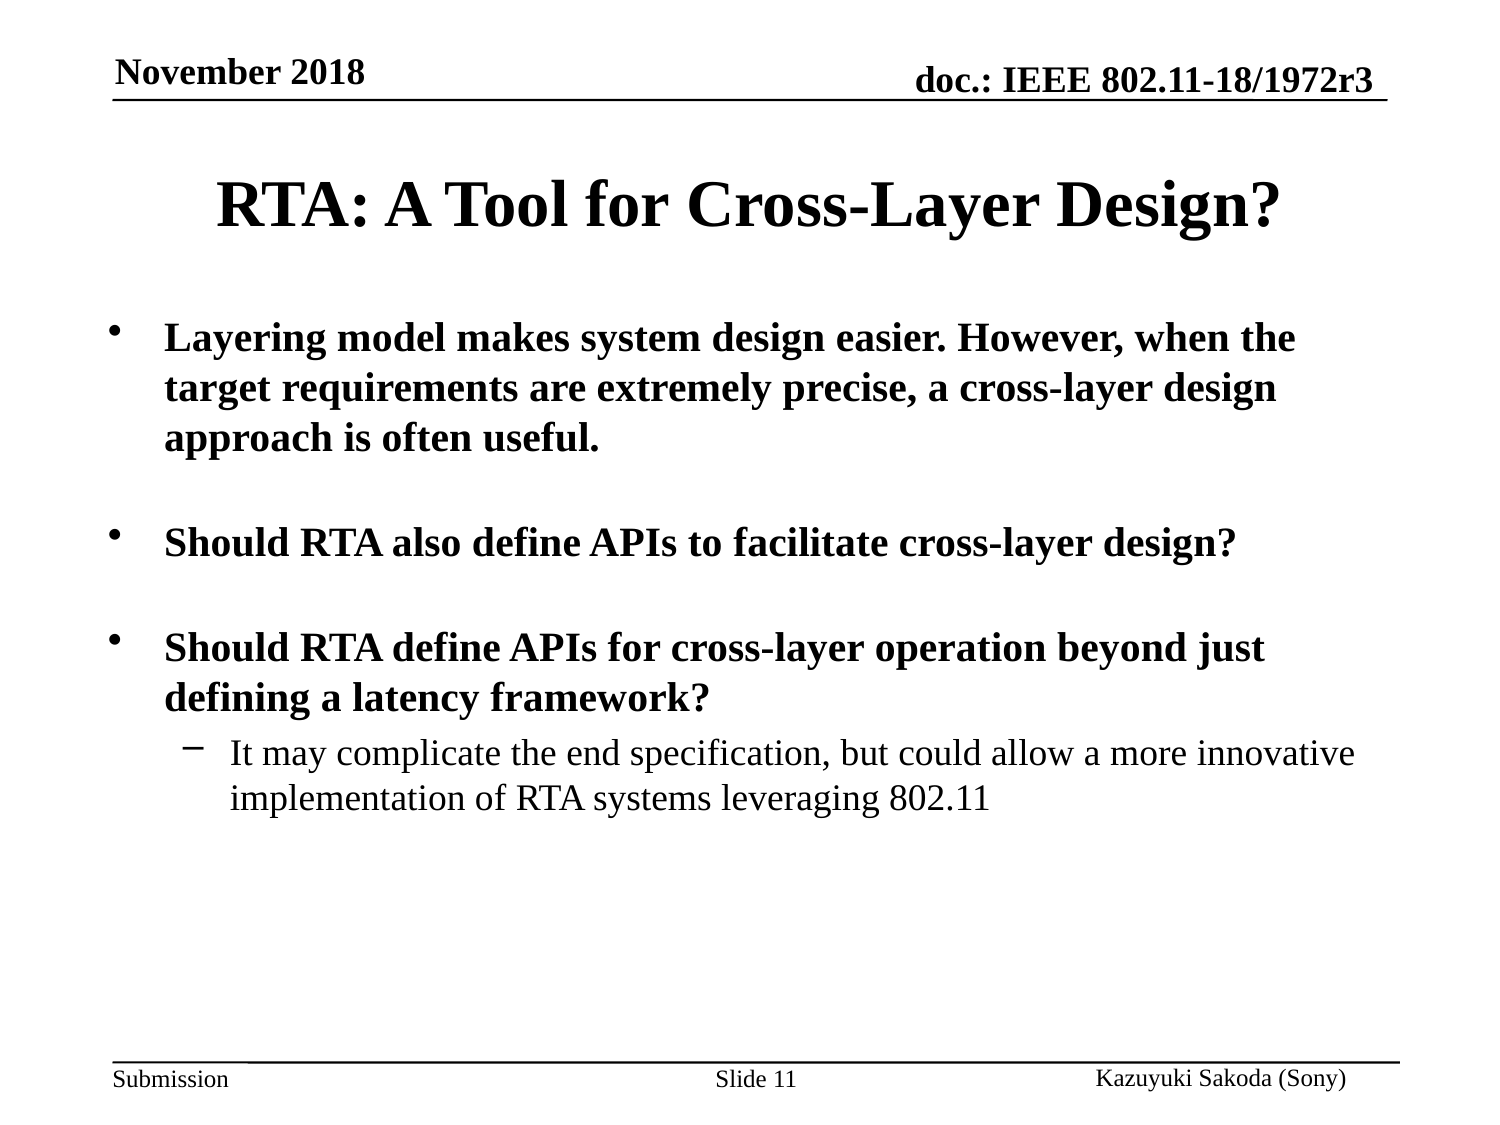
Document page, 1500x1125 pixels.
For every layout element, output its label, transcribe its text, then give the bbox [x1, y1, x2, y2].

text_box Layering model makes system design easier. However, when the target requirements are extremely precise, a cross-layer design approach is often useful. Should RTA also define APIs to facilitate cross-layer design? Should RTA define APIs for cross-layer operation beyond just defining a latency framework? It may complicate the end specification, but could allow a more innovative implementation of RTA systems leveraging 802.11 [92, 302, 1420, 944]
slide_number Slide 11 [712, 1062, 800, 1093]
title RTA: A Tool for Cross-Layer Design? [112, 112, 1388, 288]
